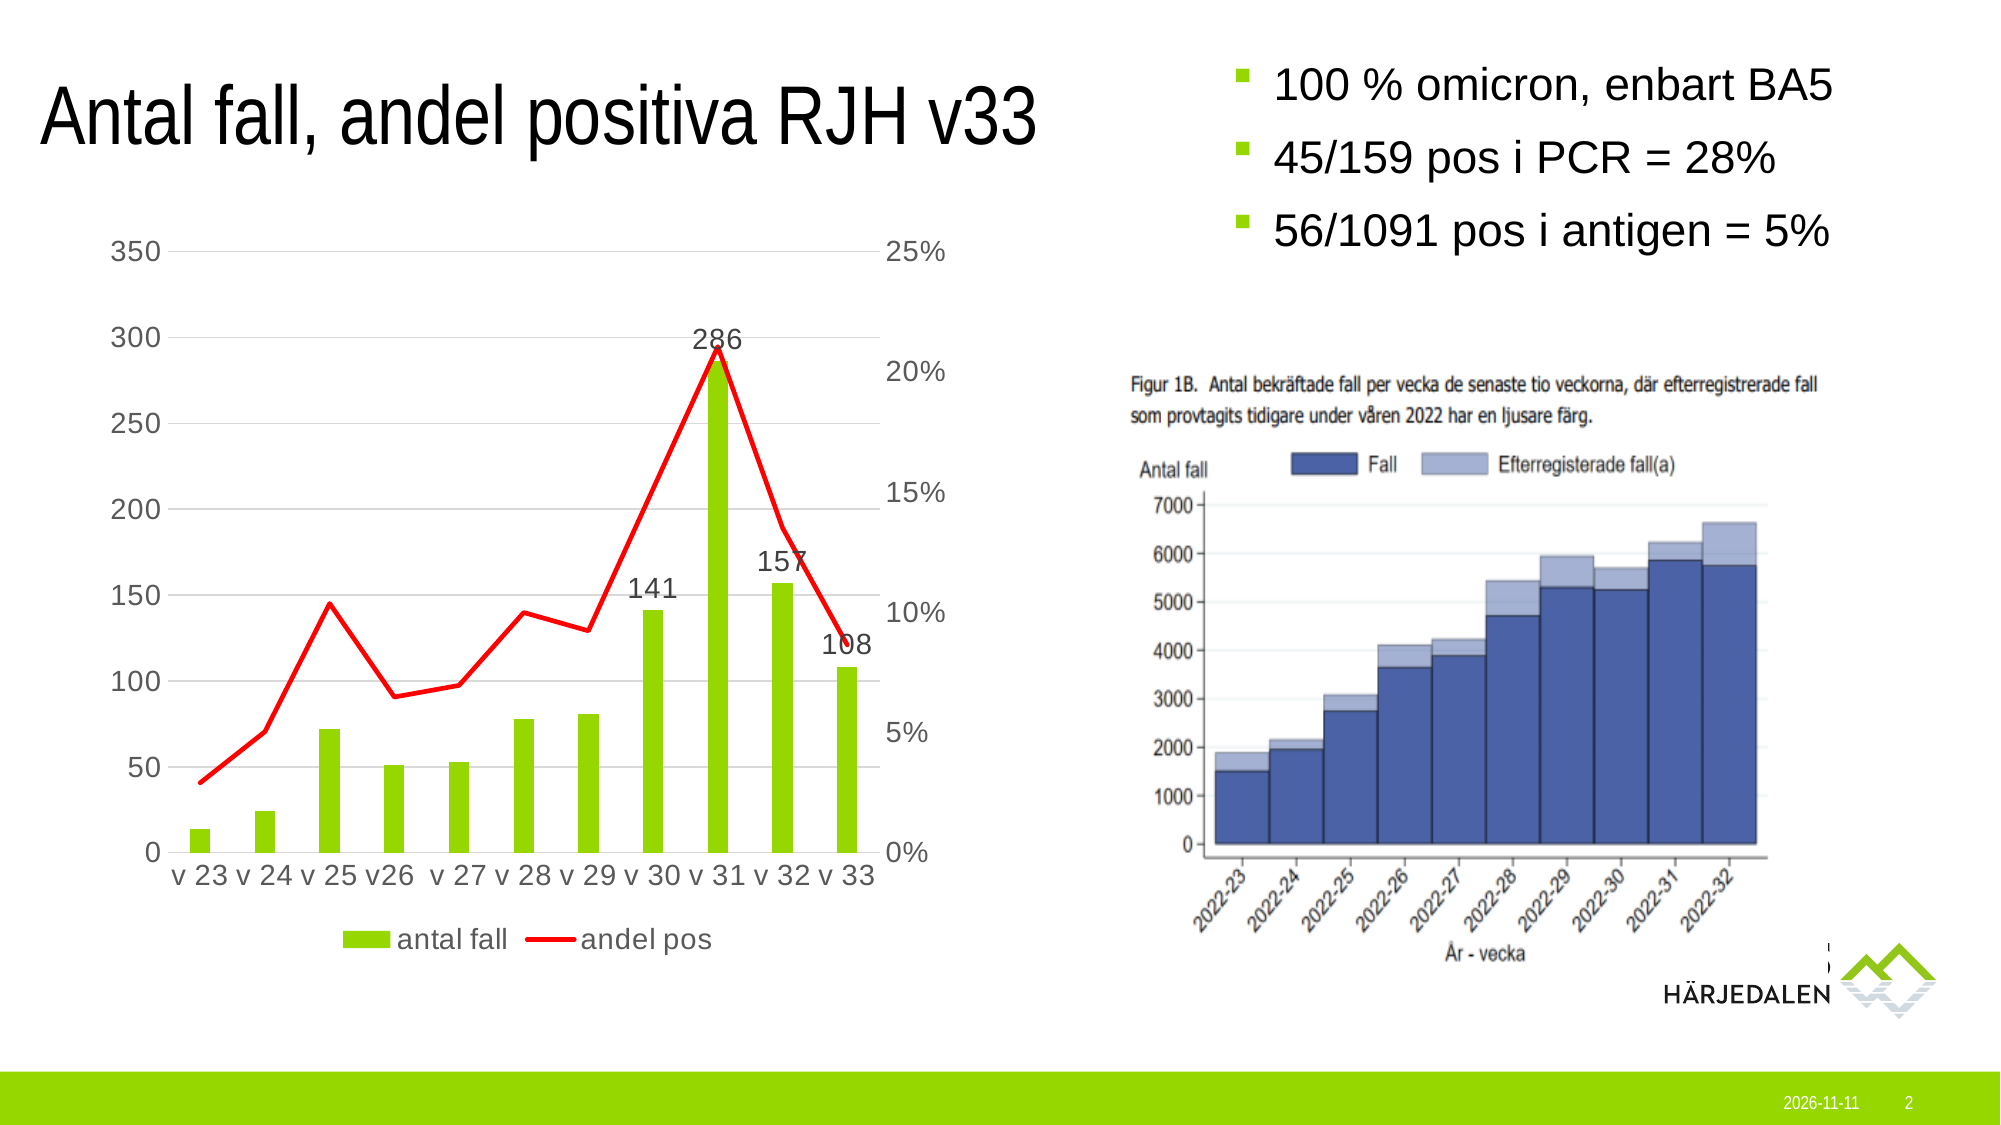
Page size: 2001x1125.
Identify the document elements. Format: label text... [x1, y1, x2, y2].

text_box 100 % omicron, enbart BA5 45/159 pos i PCR = 28% 56/1091 pos i antigen = 5% [1217, 41, 2000, 981]
title Antal fall, andel positiva RJH v33 [25, 64, 1217, 172]
picture [1114, 359, 1828, 981]
slide_number 2 [1889, 1071, 1961, 1125]
chart [92, 219, 965, 963]
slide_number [1768, 1071, 1887, 1125]
